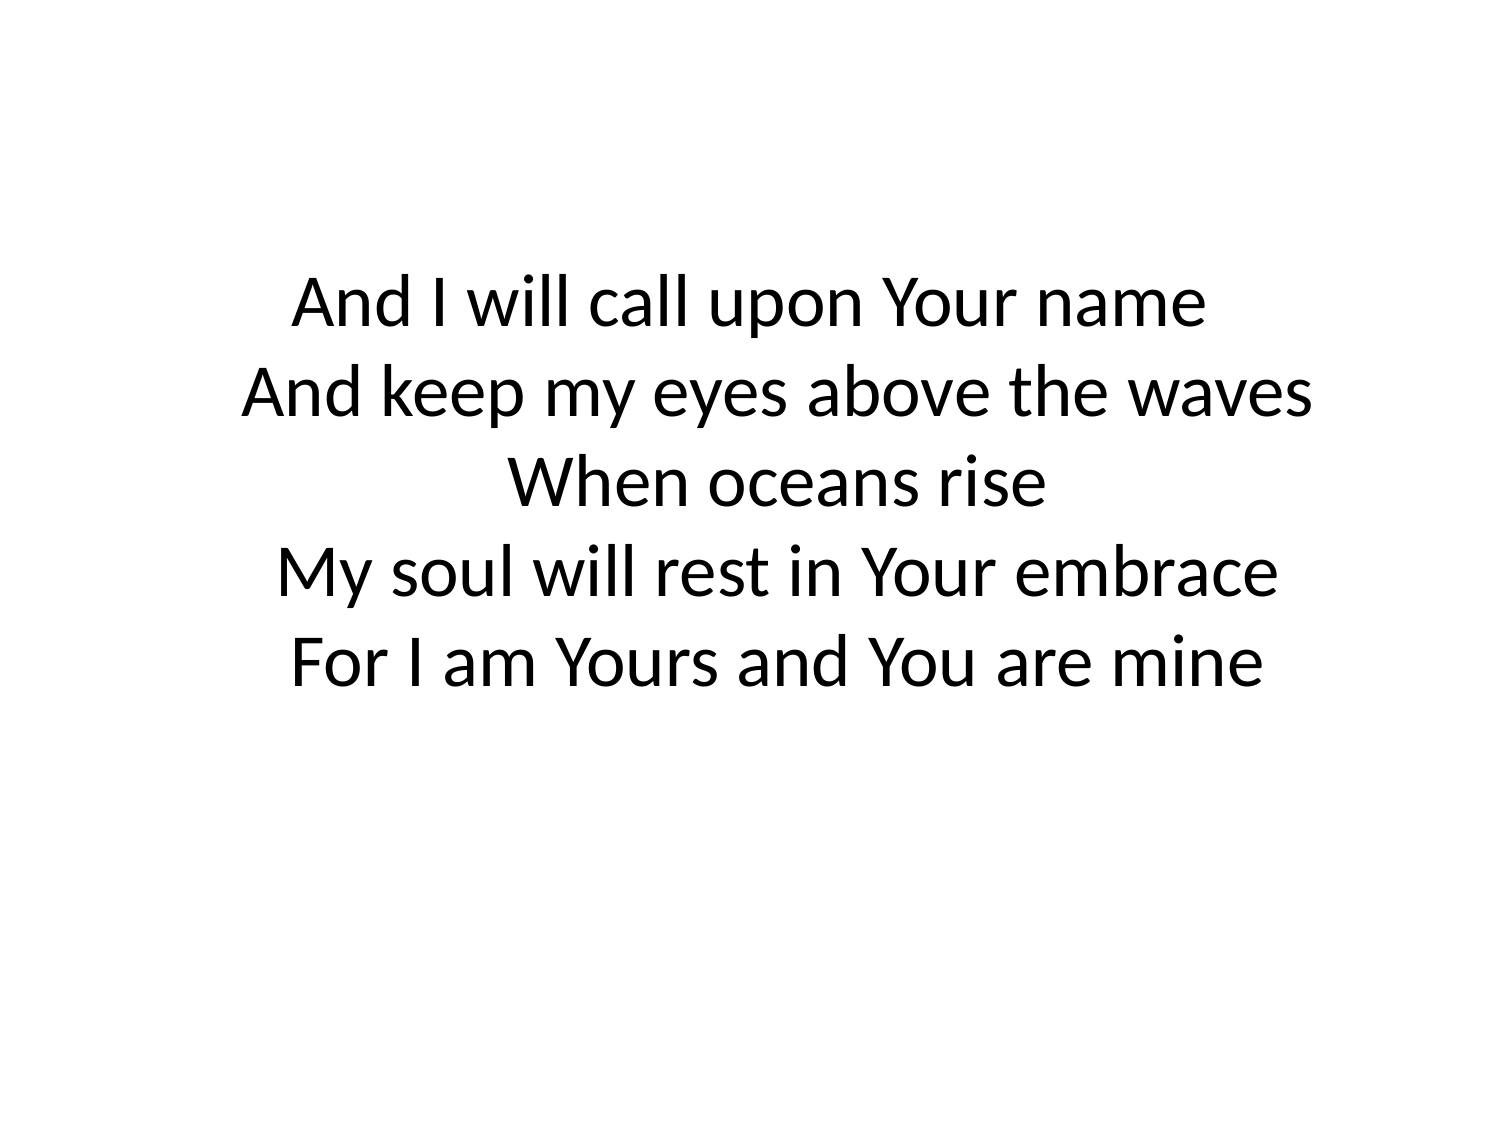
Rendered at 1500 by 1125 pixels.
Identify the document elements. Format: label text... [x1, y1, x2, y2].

list And I will call upon Your name And keep my eyes above the waves When oceans rise My soul will rest in Your embrace For I am Yours and You are mine [75, 243, 1425, 880]
